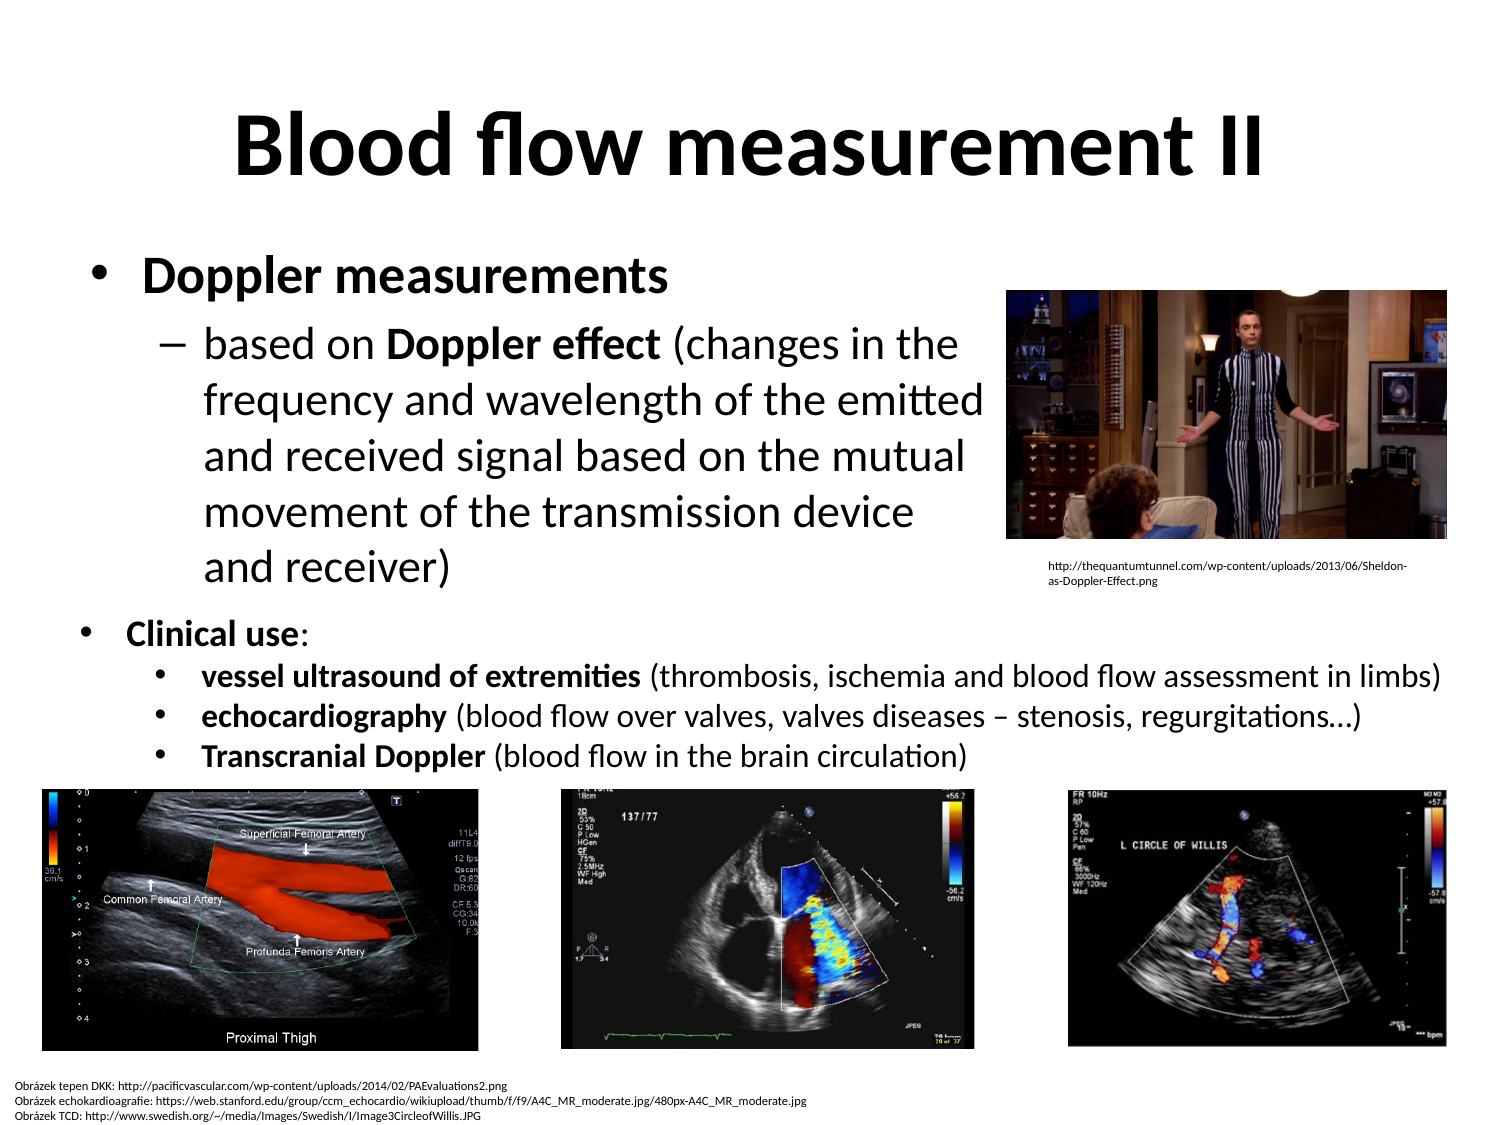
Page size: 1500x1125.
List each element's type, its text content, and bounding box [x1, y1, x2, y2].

picture [1068, 790, 1448, 1048]
list Doppler measurements based on Doppler effect (changes in the frequency and wavelength of the emitted and received signal based on the mutual movement of the transmission device and receiver) [75, 231, 1010, 601]
text_box Clinical use: vessel ultrasound of extremities (thrombosis, ischemia and blood flow assessment in limbs) echocardiography (blood flow over valves, valves diseases – stenosis, regurgitations…) Transcranial Doppler (blood flow in the brain circulation) [64, 601, 1471, 782]
title Blood flow measurement II [7, 45, 1493, 233]
text_box http://thequantumtunnel.com/wp-content/uploads/2013/06/Sheldon-as-Doppler-Effect.png [1033, 550, 1436, 596]
picture [41, 789, 479, 1052]
picture [1005, 290, 1448, 539]
text_box Obrázek tepen DKK: http://pacificvascular.com/wp-content/uploads/2014/02/PAEvaluations2.png Obrázek echokardioagrafie: https://web.stanford.edu/group/ccm_echocardio/wikiupload/thumb/f/f9/A4C_MR_moderate.jpg/480px-A4C_MR_moderate.jpg Obrázek TCD: http://www.swedish.org/~/media/Images/Swedish/I/Image3CircleofWillis.JPG [0, 1070, 1500, 1125]
picture [560, 789, 975, 1049]
